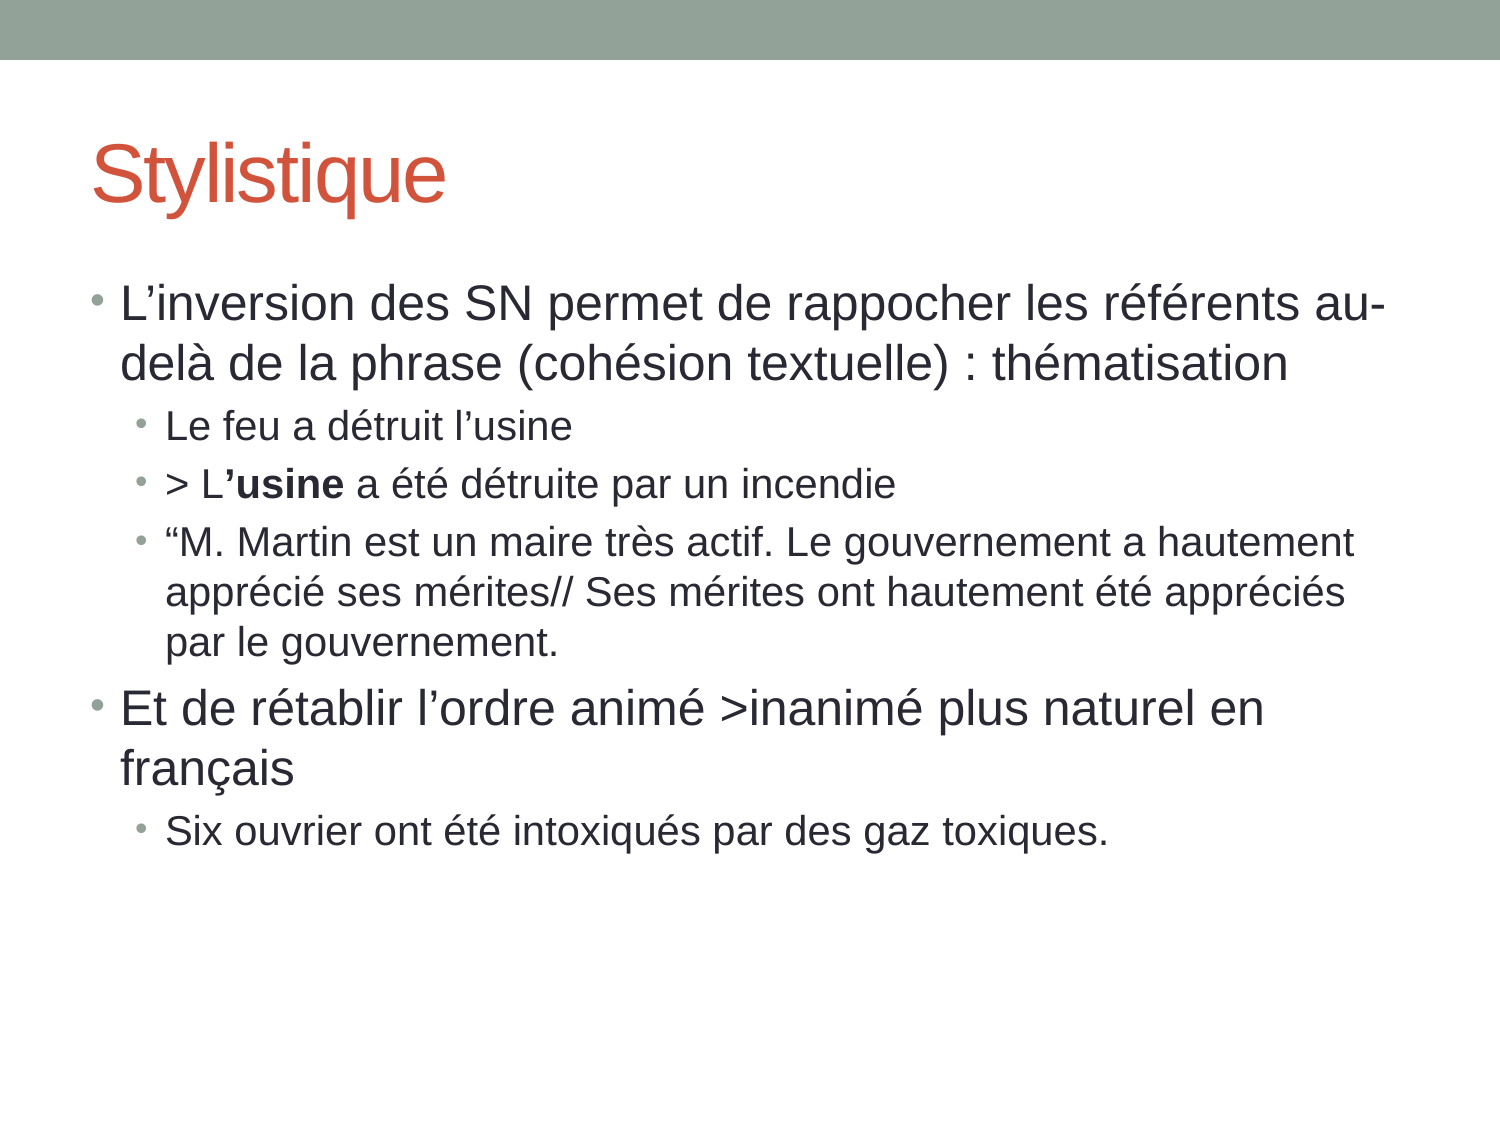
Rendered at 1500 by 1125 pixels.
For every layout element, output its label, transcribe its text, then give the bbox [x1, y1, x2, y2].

title Stylistique [75, 87, 1425, 250]
list L’inversion des SN permet de rappocher les référents au-delà de la phrase (cohésion textuelle) : thématisation Le feu a détruit l’usine > L’usine a été détruite par un incendie “M. Martin est un maire très actif. Le gouvernement a hautement apprécié ses mérites// Ses mérites ont hautement été appréciés par le gouvernement. Et de rétablir l’ordre animé >inanimé plus naturel en français Six ouvrier ont été intoxiqués par des gaz toxiques. [75, 262, 1425, 1063]
